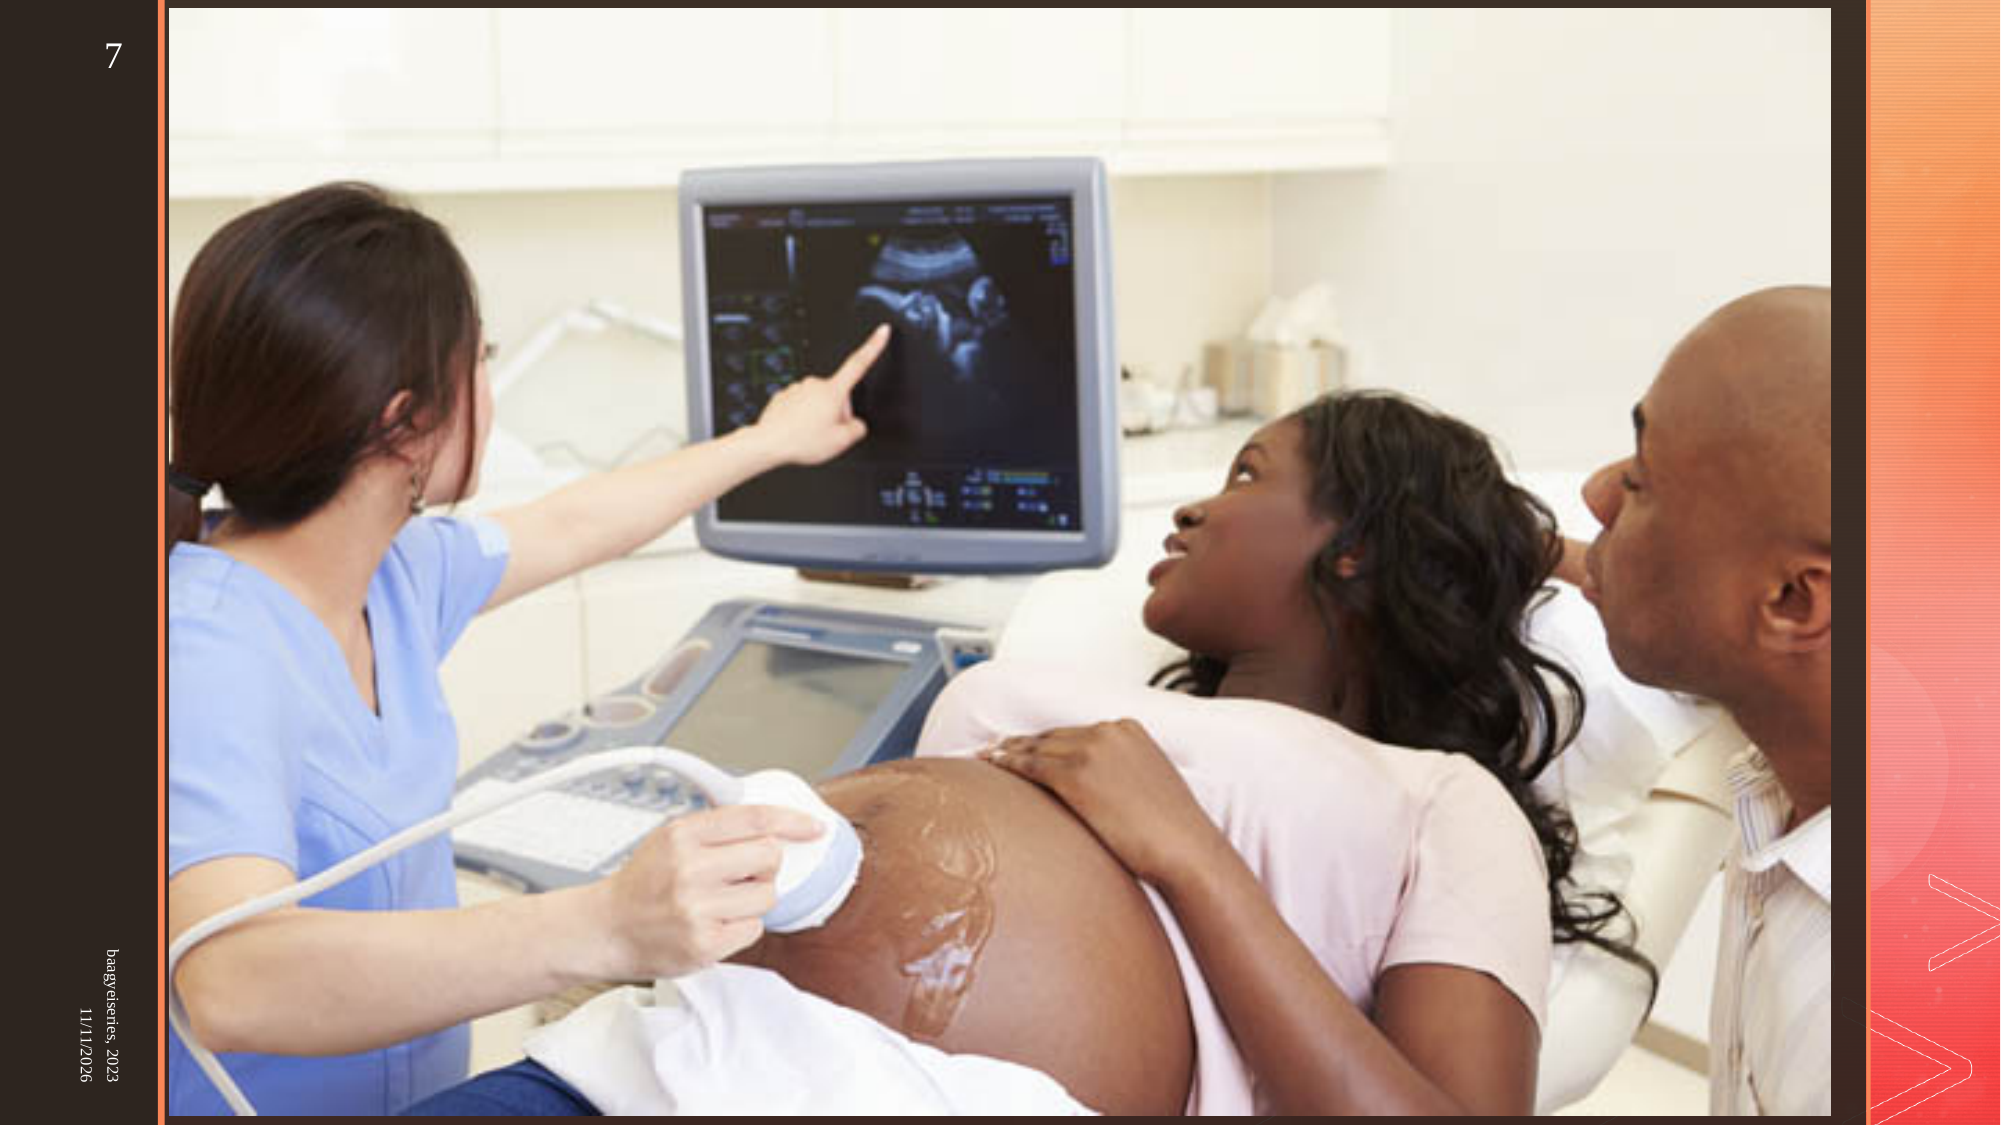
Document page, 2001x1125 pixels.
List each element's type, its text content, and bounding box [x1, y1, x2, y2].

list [169, 8, 1831, 1117]
slide_number 7 [25, 26, 131, 80]
slide_number 25-Mar-23 [70, 661, 101, 1098]
footer baagyeiseries, 2023 [101, 132, 131, 1098]
picture [1871, 0, 2001, 1125]
